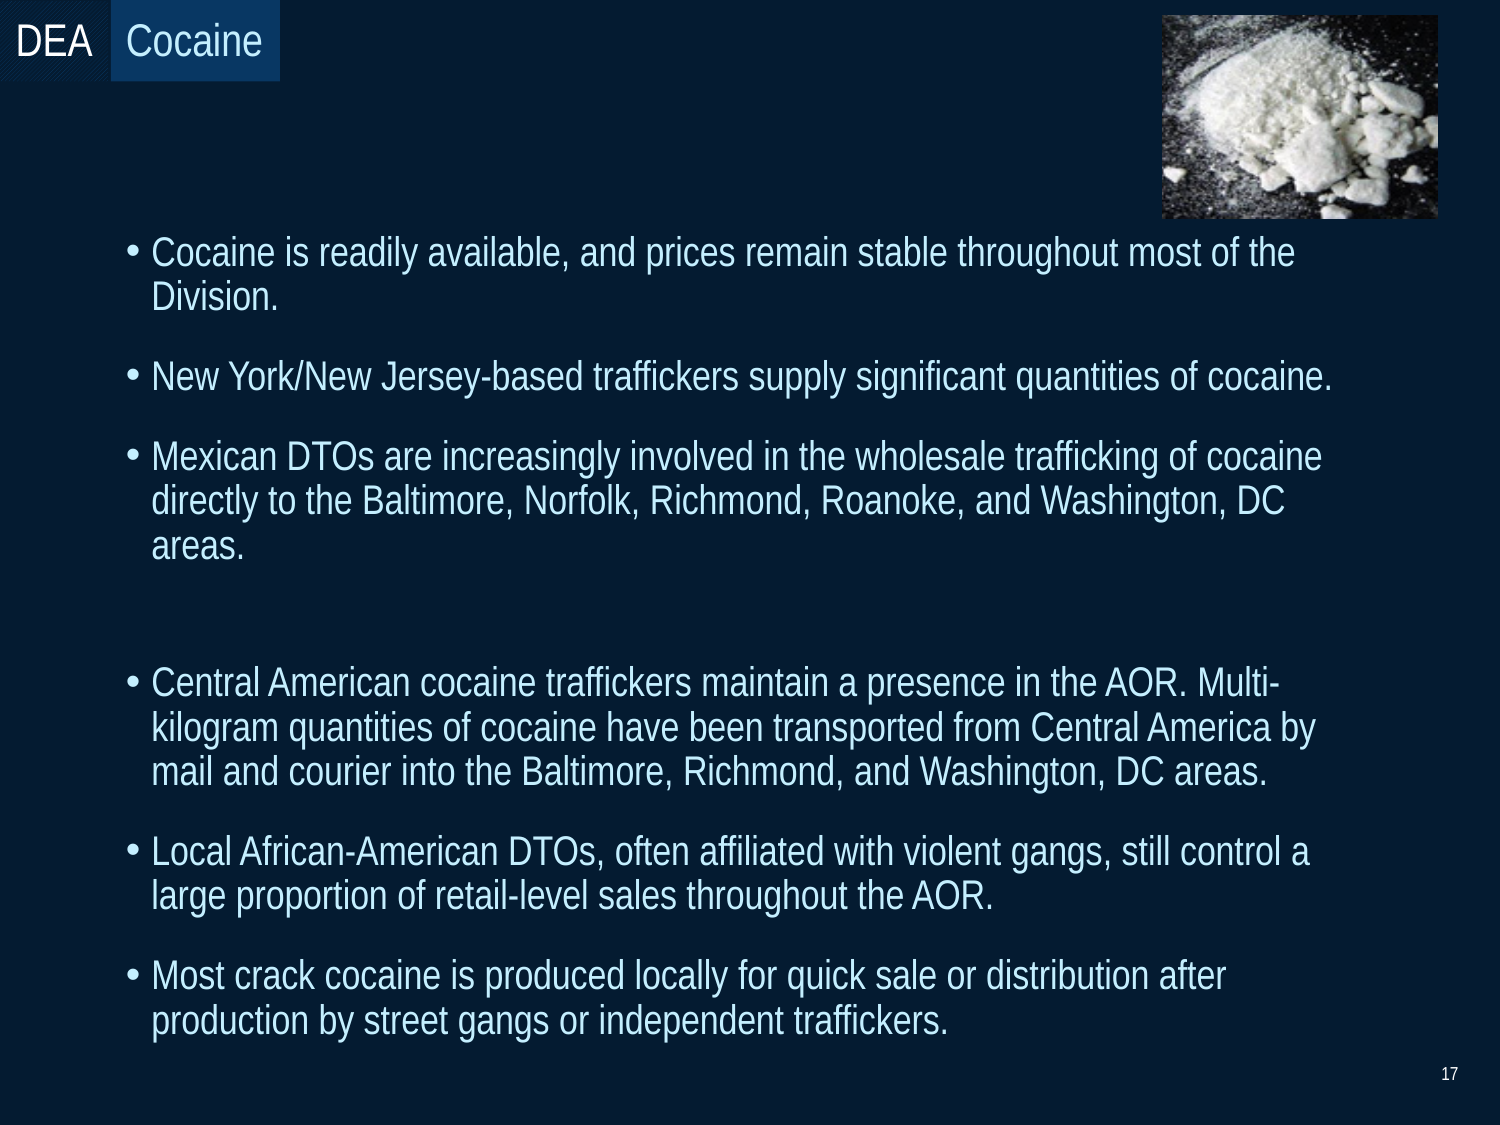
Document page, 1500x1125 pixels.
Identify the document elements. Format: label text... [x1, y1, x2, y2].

title Cocaine [110, 0, 280, 82]
picture [1162, 15, 1438, 219]
slide_number 17 [1396, 1054, 1474, 1099]
list DEA [0, 1, 109, 82]
list Cocaine is readily available, and prices remain stable throughout most of the Division. New York/New Jersey-based traffickers supply significant quantities of cocaine. Mexican DTOs are increasingly involved in the wholesale trafficking of cocaine directly to the Baltimore, Norfolk, Richmond, Roanoke, and Washington, DC areas. Central American cocaine traffickers maintain a presence in the AOR. Multi-kilogram quantities of cocaine have been transported from Central America by mail and courier into the Baltimore, Richmond, and Washington, DC areas. Local African-American DTOs, often affiliated with violent gangs, still control a large proportion of retail-level sales throughout the AOR. Most crack cocaine is produced locally for quick sale or distribution after production by street gangs or independent traffickers. [110, 223, 1358, 1111]
